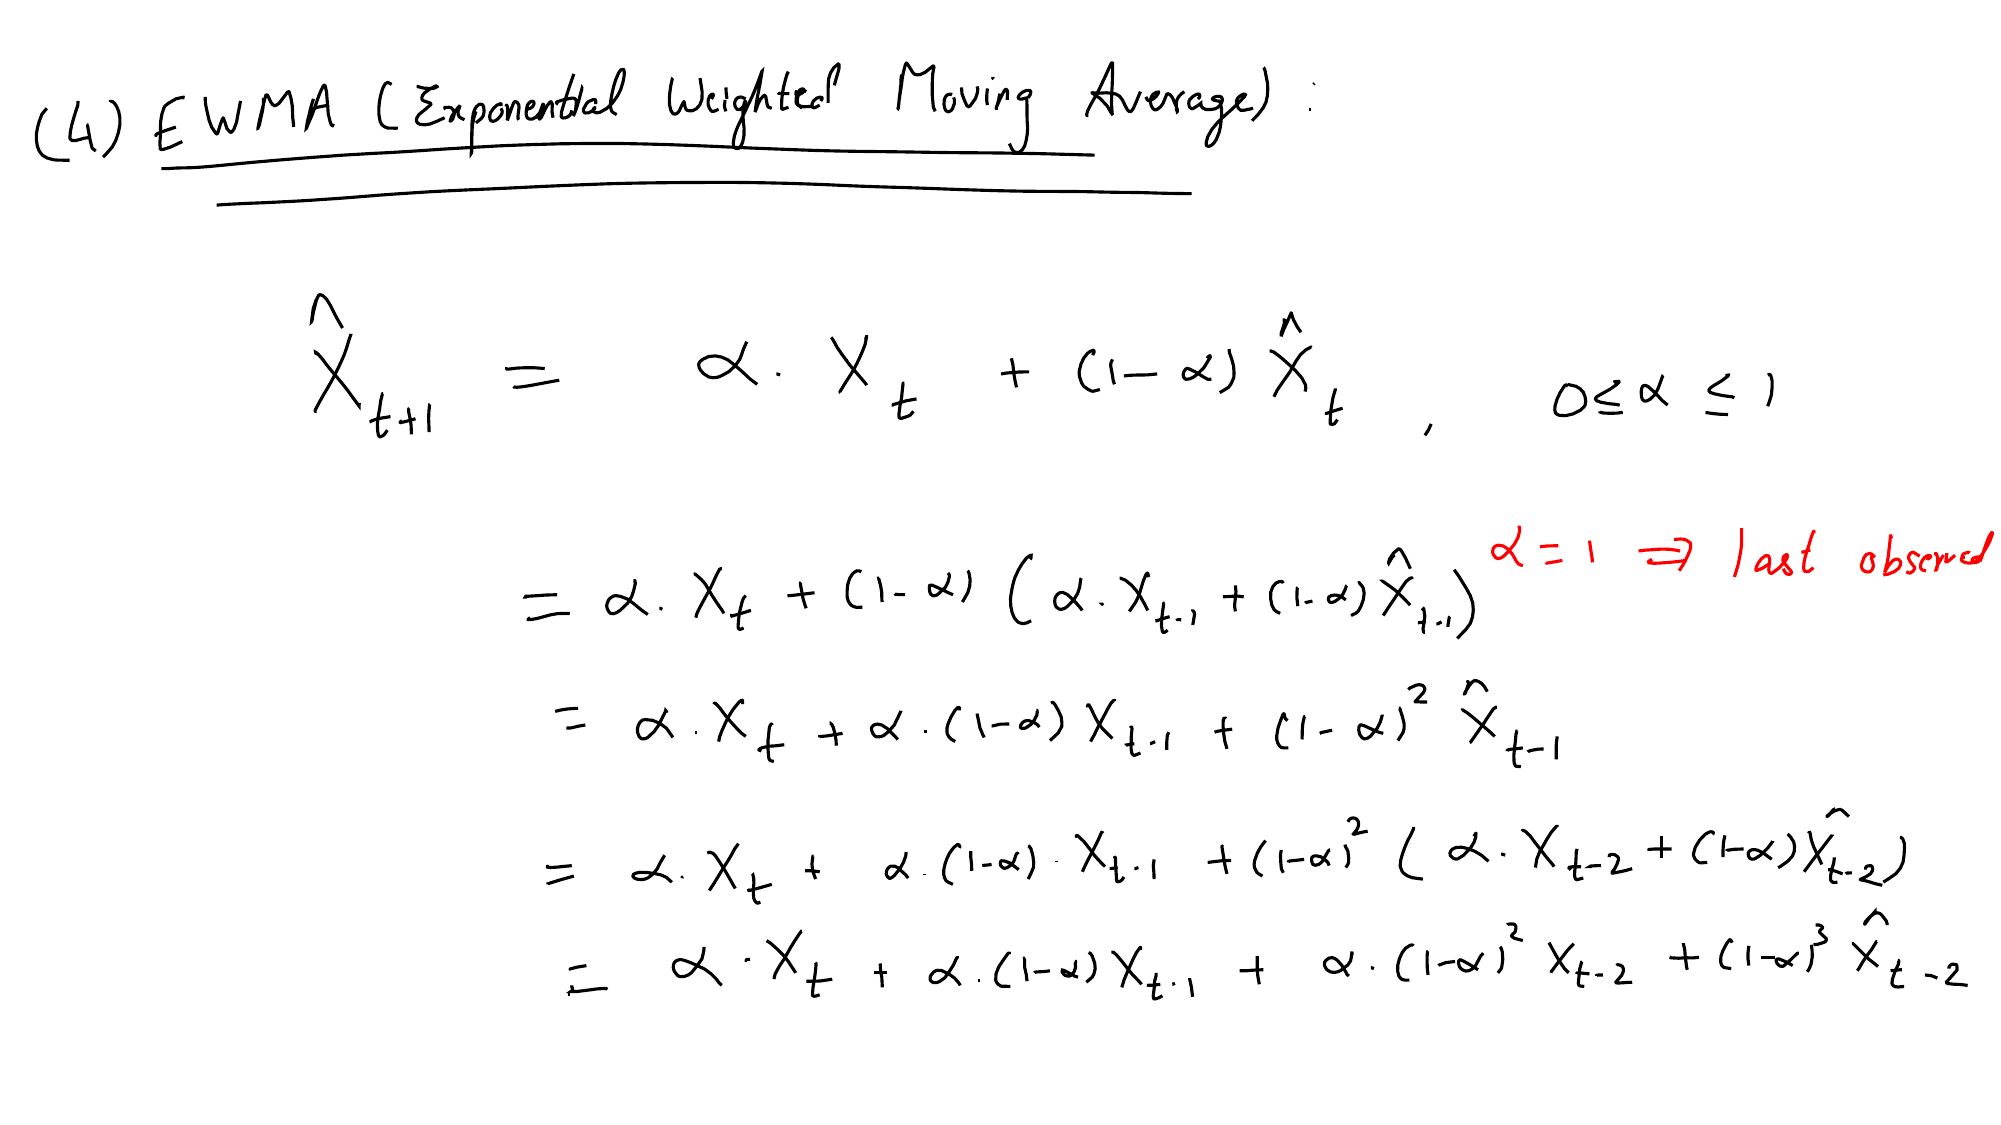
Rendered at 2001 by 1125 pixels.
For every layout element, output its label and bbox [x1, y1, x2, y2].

text_box [698, 341, 781, 385]
text_box [1638, 538, 1691, 571]
text_box [1734, 528, 1815, 578]
text_box [1010, 548, 1474, 639]
text_box [1449, 809, 1905, 886]
text_box [1239, 956, 1264, 985]
text_box [1492, 527, 1593, 566]
text_box [1207, 817, 1423, 880]
text_box [1000, 313, 1343, 425]
text_box [886, 832, 1155, 885]
text_box [525, 594, 570, 620]
text_box [1309, 83, 1315, 110]
text_box [1554, 374, 1773, 416]
text_box [1324, 924, 1633, 987]
text_box [36, 101, 120, 161]
text_box [555, 708, 586, 729]
text_box [506, 367, 560, 388]
text_box [161, 62, 1268, 206]
text_box [311, 294, 431, 437]
text_box [831, 336, 917, 419]
text_box [1861, 532, 1993, 575]
text_box [673, 931, 833, 997]
text_box [637, 700, 1169, 762]
text_box [567, 965, 607, 995]
text_box [155, 85, 161, 150]
text_box [606, 568, 751, 630]
text_box [632, 843, 820, 904]
text_box [1214, 680, 1558, 767]
text_box [873, 947, 1193, 999]
text_box [547, 865, 574, 885]
text_box [1669, 911, 1968, 988]
text_box [787, 570, 971, 609]
